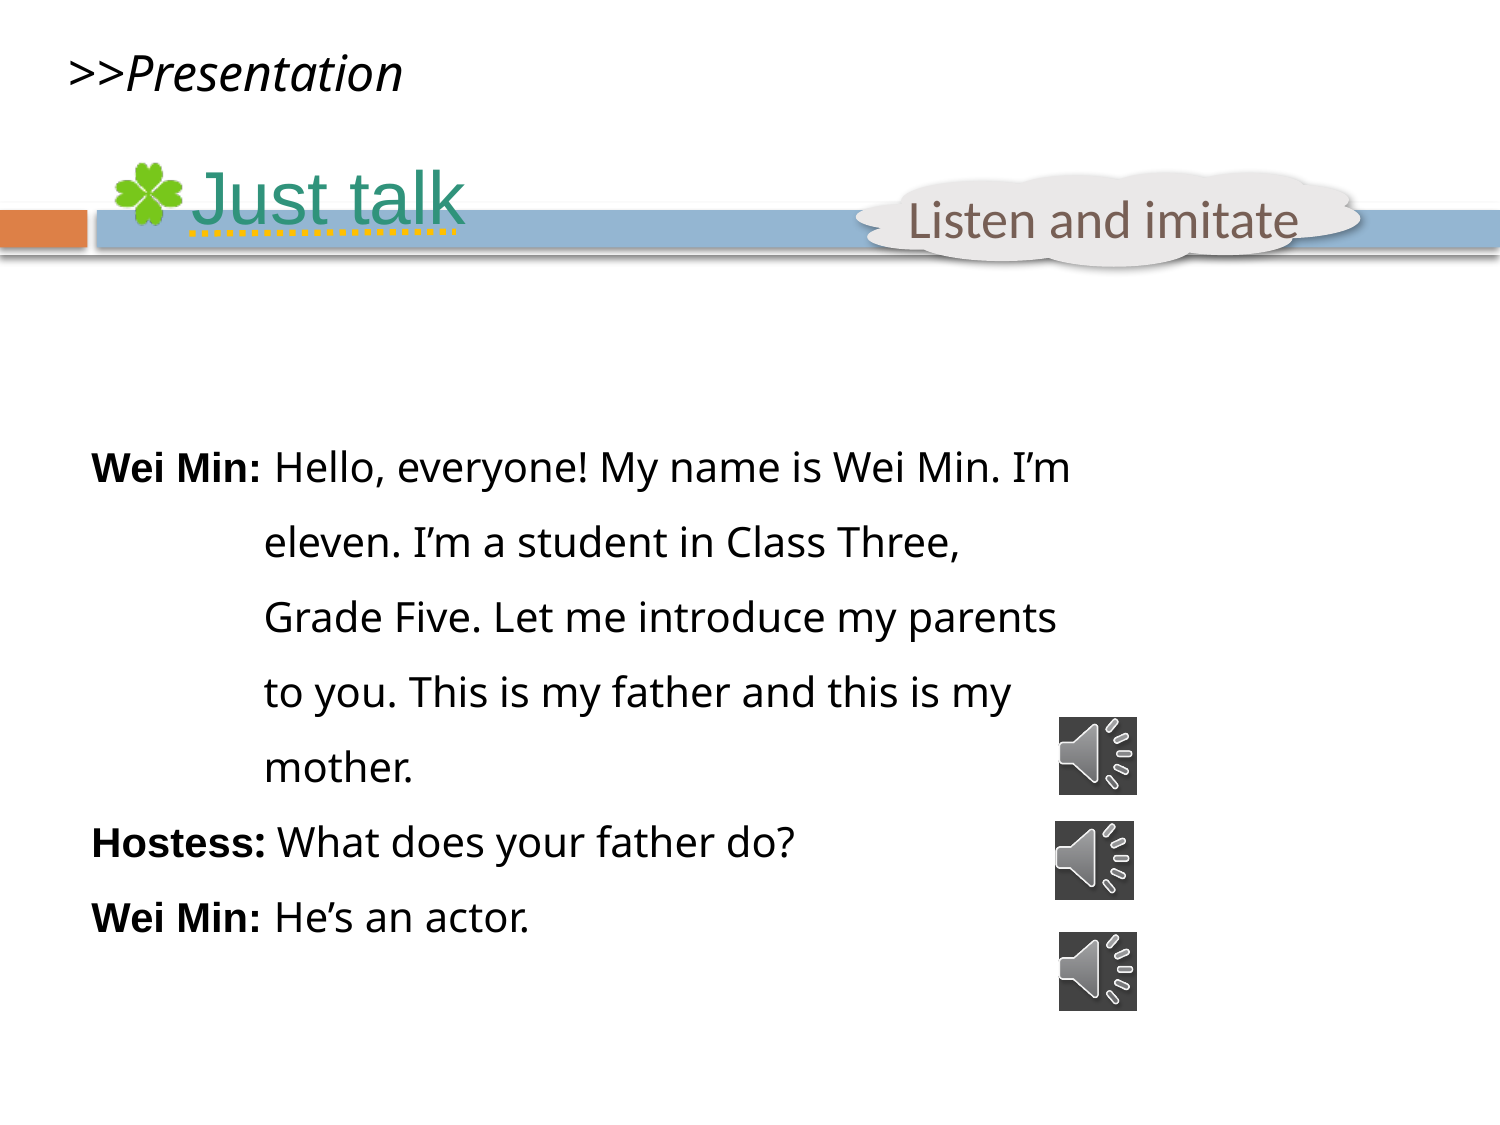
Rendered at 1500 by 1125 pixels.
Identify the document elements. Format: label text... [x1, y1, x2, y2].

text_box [855, 172, 1361, 267]
text_box >>Presentation [53, 0, 1247, 110]
picture [1057, 715, 1138, 797]
picture [1057, 931, 1139, 1012]
text_box Wei Min: Hello, everyone! My name is Wei Min. I’m eleven. I’m a student in Class Three, Grade Five. Let me introduce my parents to you. This is my father and this is my mother. Hostess: What does your father do? Wei Min: He’s an actor. [76, 408, 1449, 949]
picture [1054, 820, 1135, 901]
list Just talk [162, 142, 750, 205]
picture [108, 154, 187, 232]
